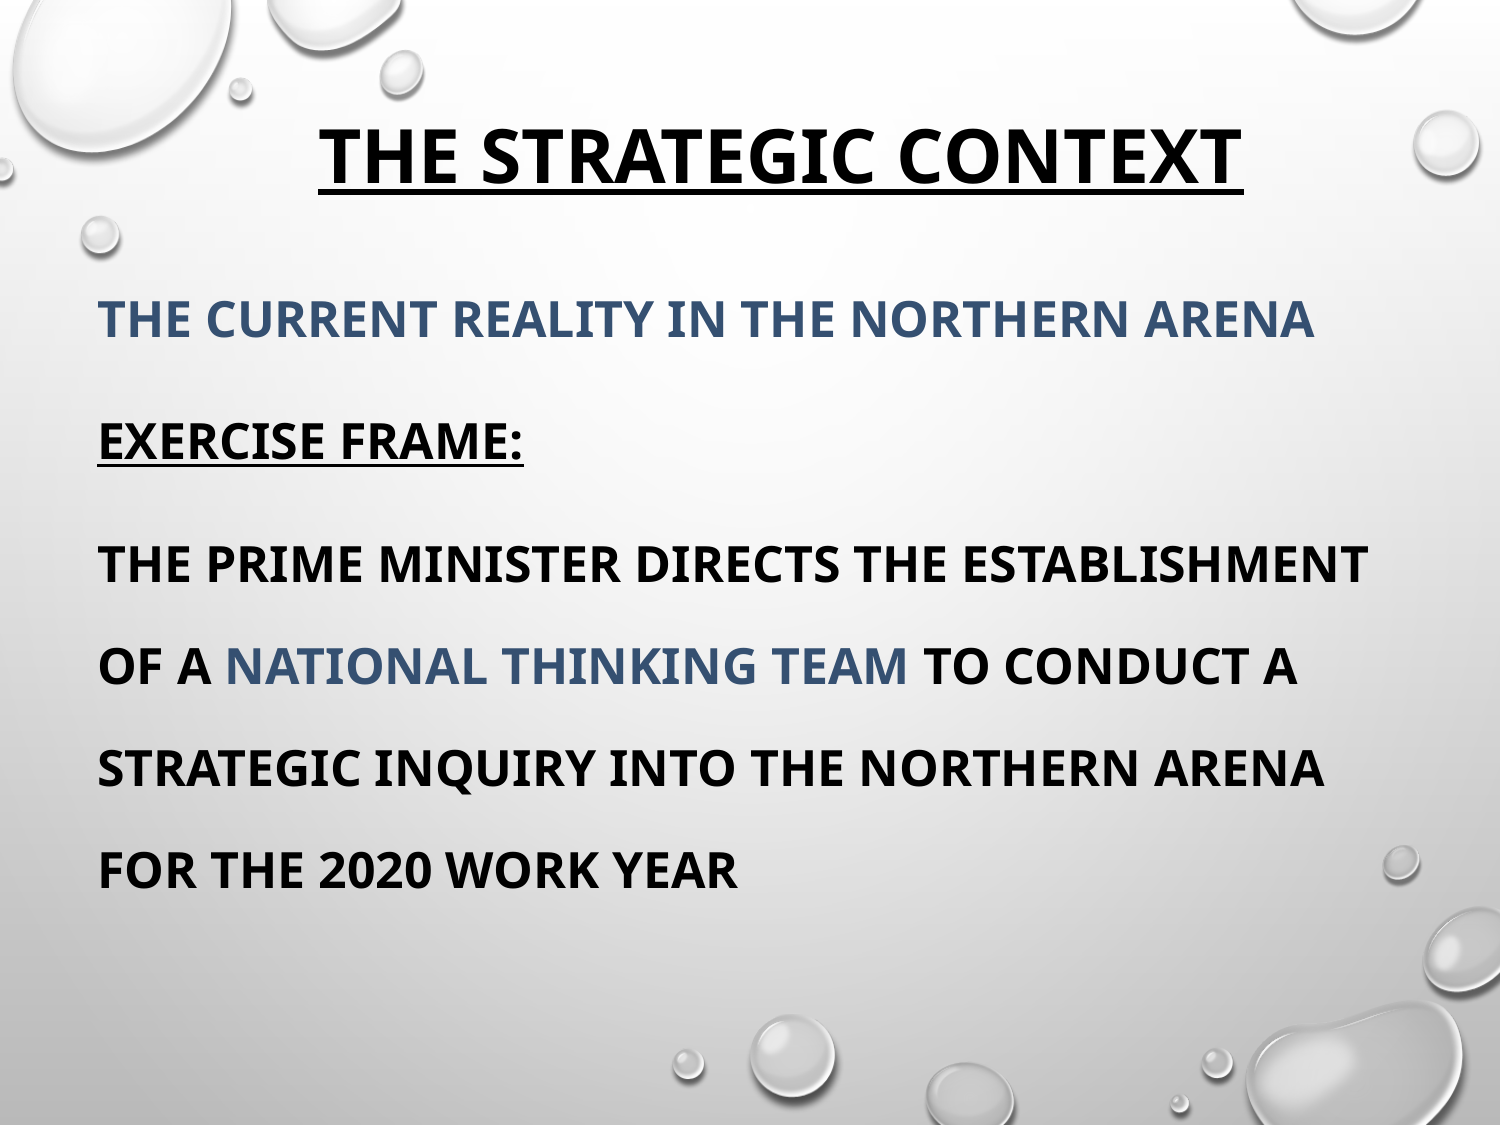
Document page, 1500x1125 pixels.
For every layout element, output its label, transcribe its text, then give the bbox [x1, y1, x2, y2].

picture [0, 0, 1500, 1125]
list The current reality in the northern arena Exercise Frame: The Prime Minister directs the establishment of a national thinking team to conduct a strategic inquiry into the northern arena for the 2020 work year [82, 237, 1398, 1125]
title The strategic context [164, 62, 1398, 237]
